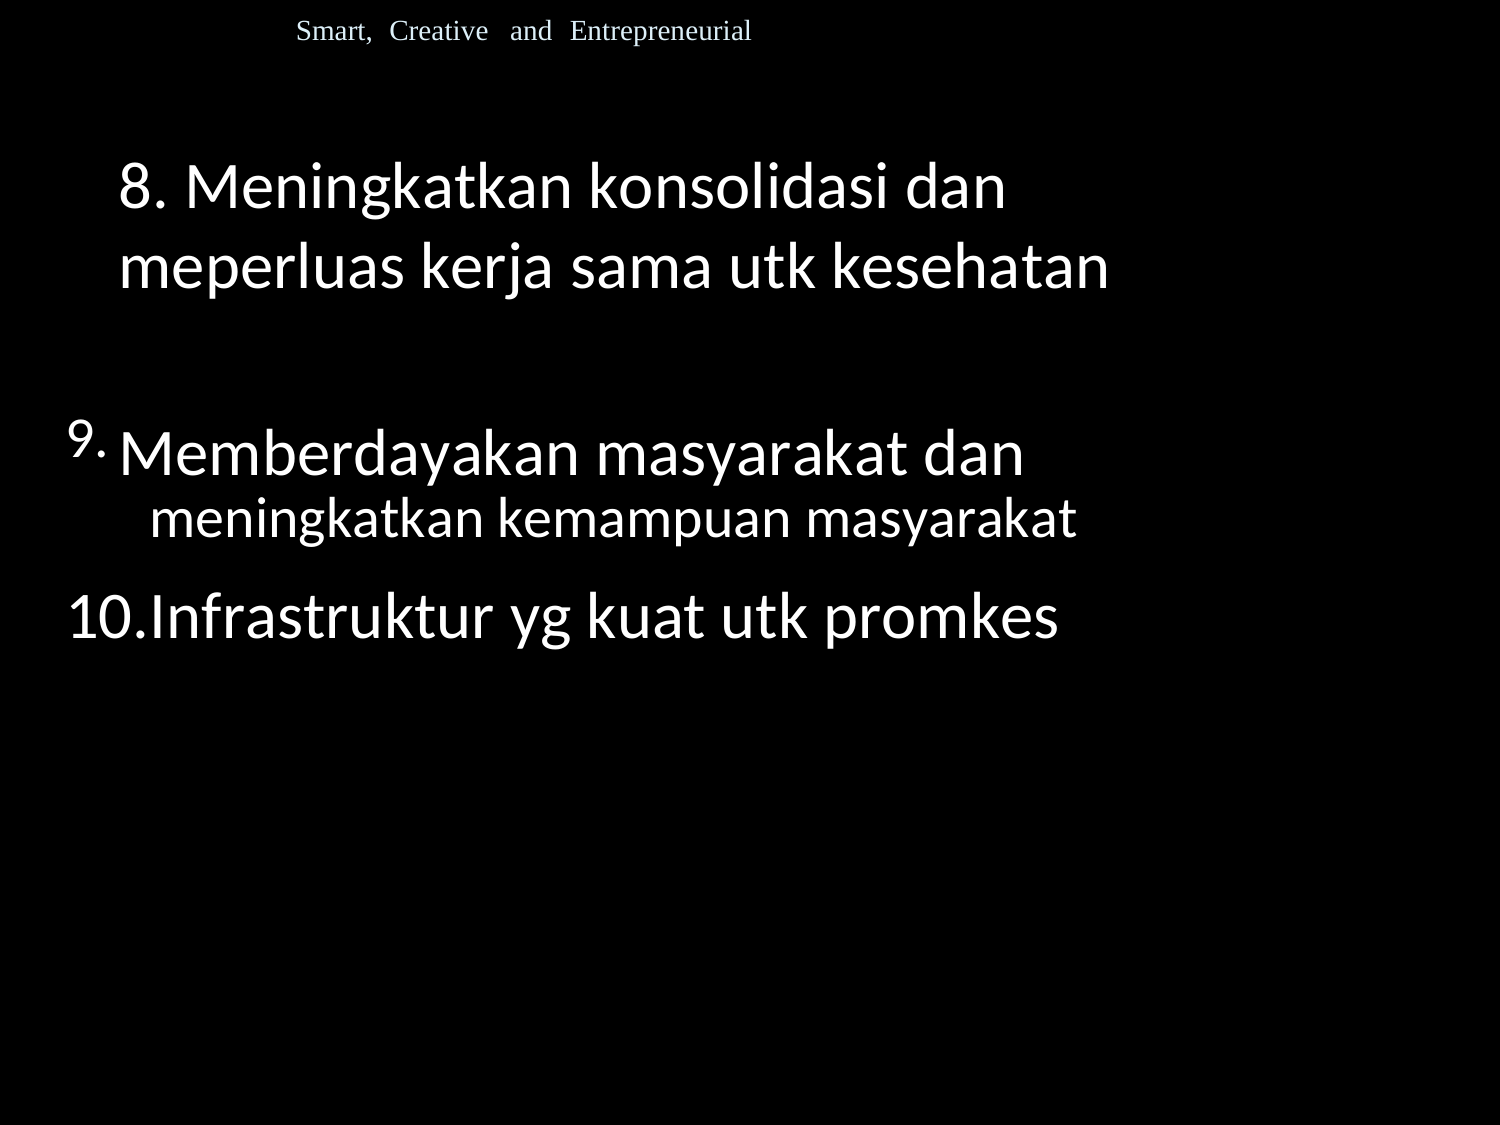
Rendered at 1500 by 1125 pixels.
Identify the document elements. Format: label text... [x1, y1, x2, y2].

text_box 8. Meningkatkan konsolidasi dan meperluas kerja sama utk kesehatan Memberdayakan masyarakat dan [109, 142, 1263, 363]
text_box Smart, Creative and Entrepreneurial [293, 14, 775, 48]
text_box meningkatkan kemampuan masyarakat 10.Infrastruktur yg kuat utk promkes [0, 492, 1500, 1122]
text_box 9. [62, 410, 128, 481]
